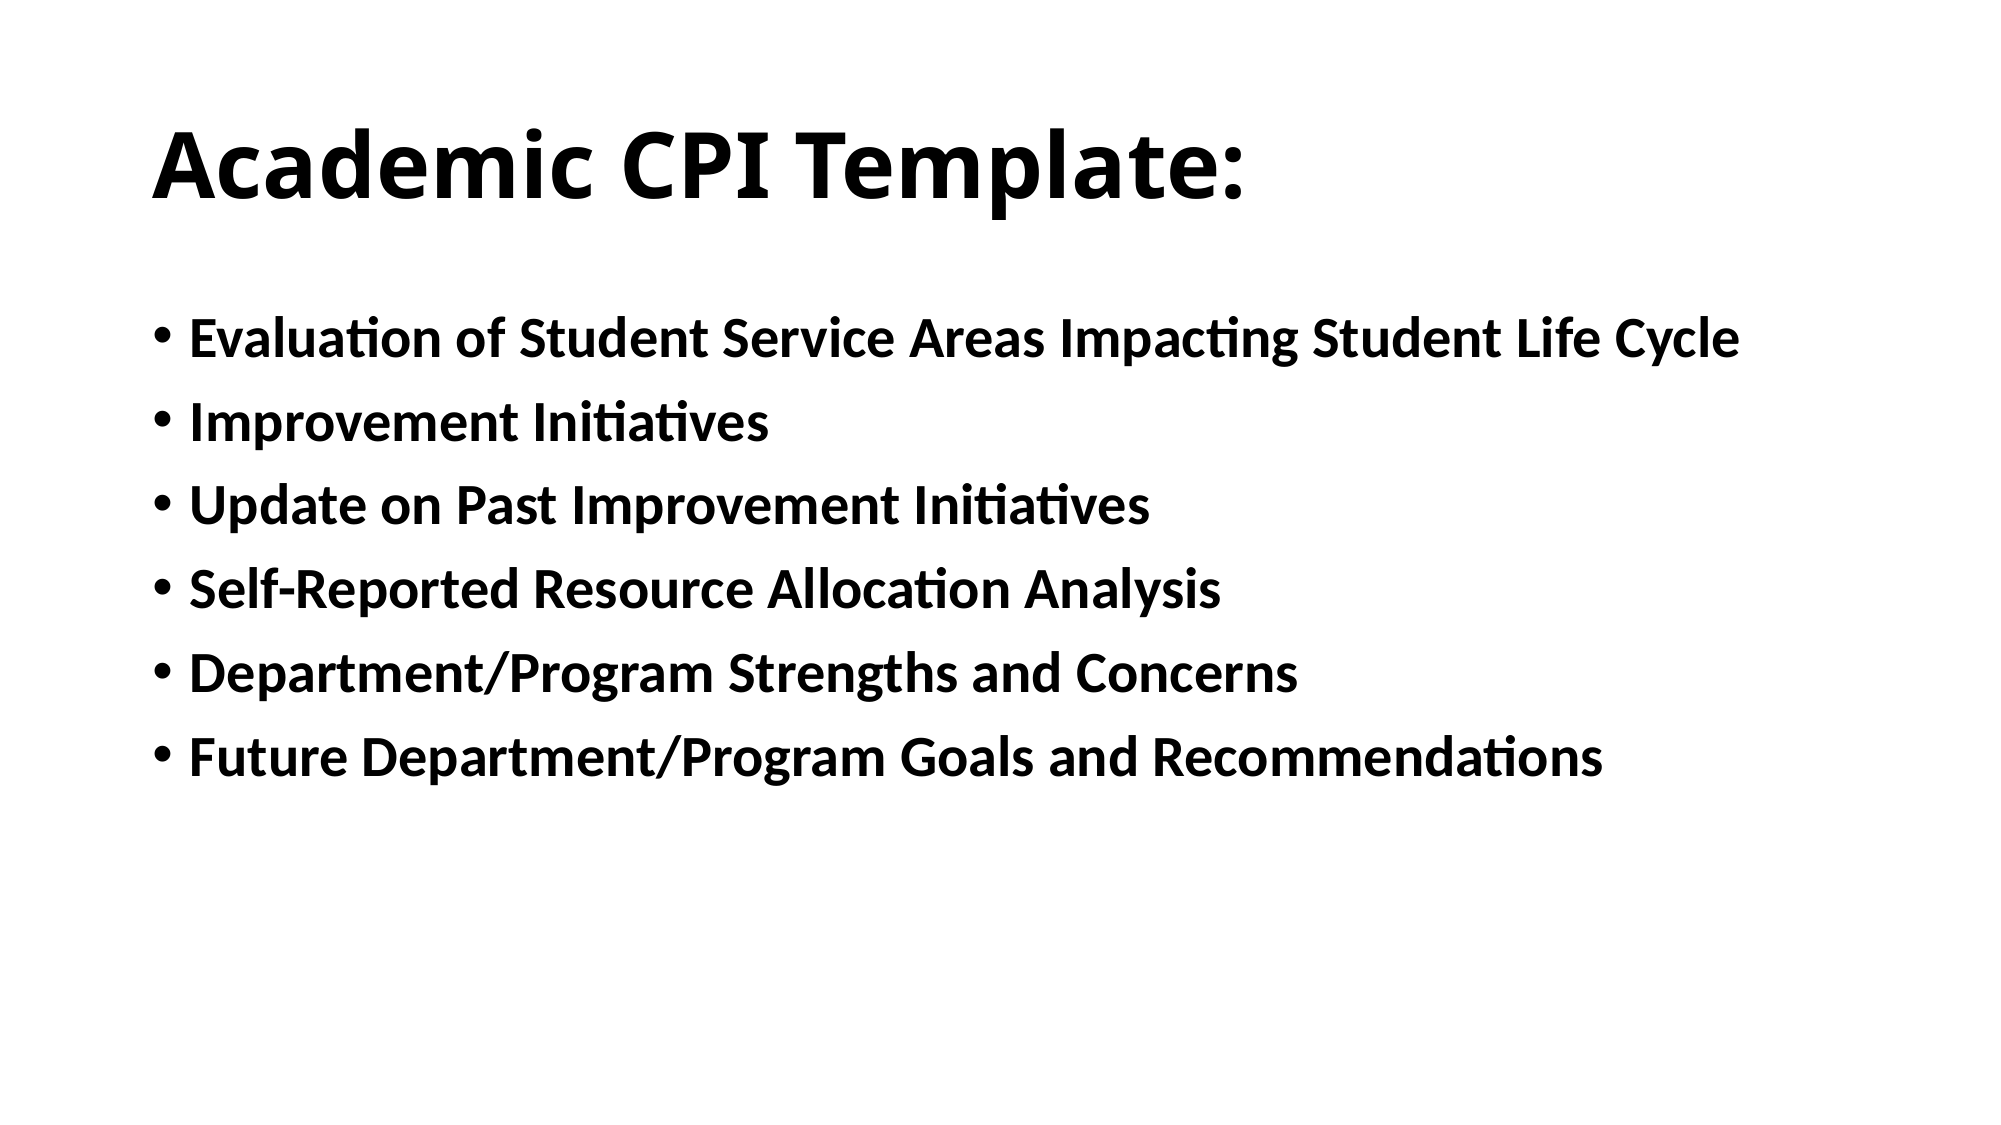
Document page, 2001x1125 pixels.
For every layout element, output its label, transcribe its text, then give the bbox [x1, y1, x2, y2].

title Academic CPI Template: [137, 59, 1863, 278]
list Evaluation of Student Service Areas Impacting Student Life Cycle Improvement Initiatives Update on Past Improvement Initiatives Self-Reported Resource Allocation Analysis Department/Program Strengths and Concerns Future Department/Program Goals and Recommendations [137, 299, 1863, 1014]
